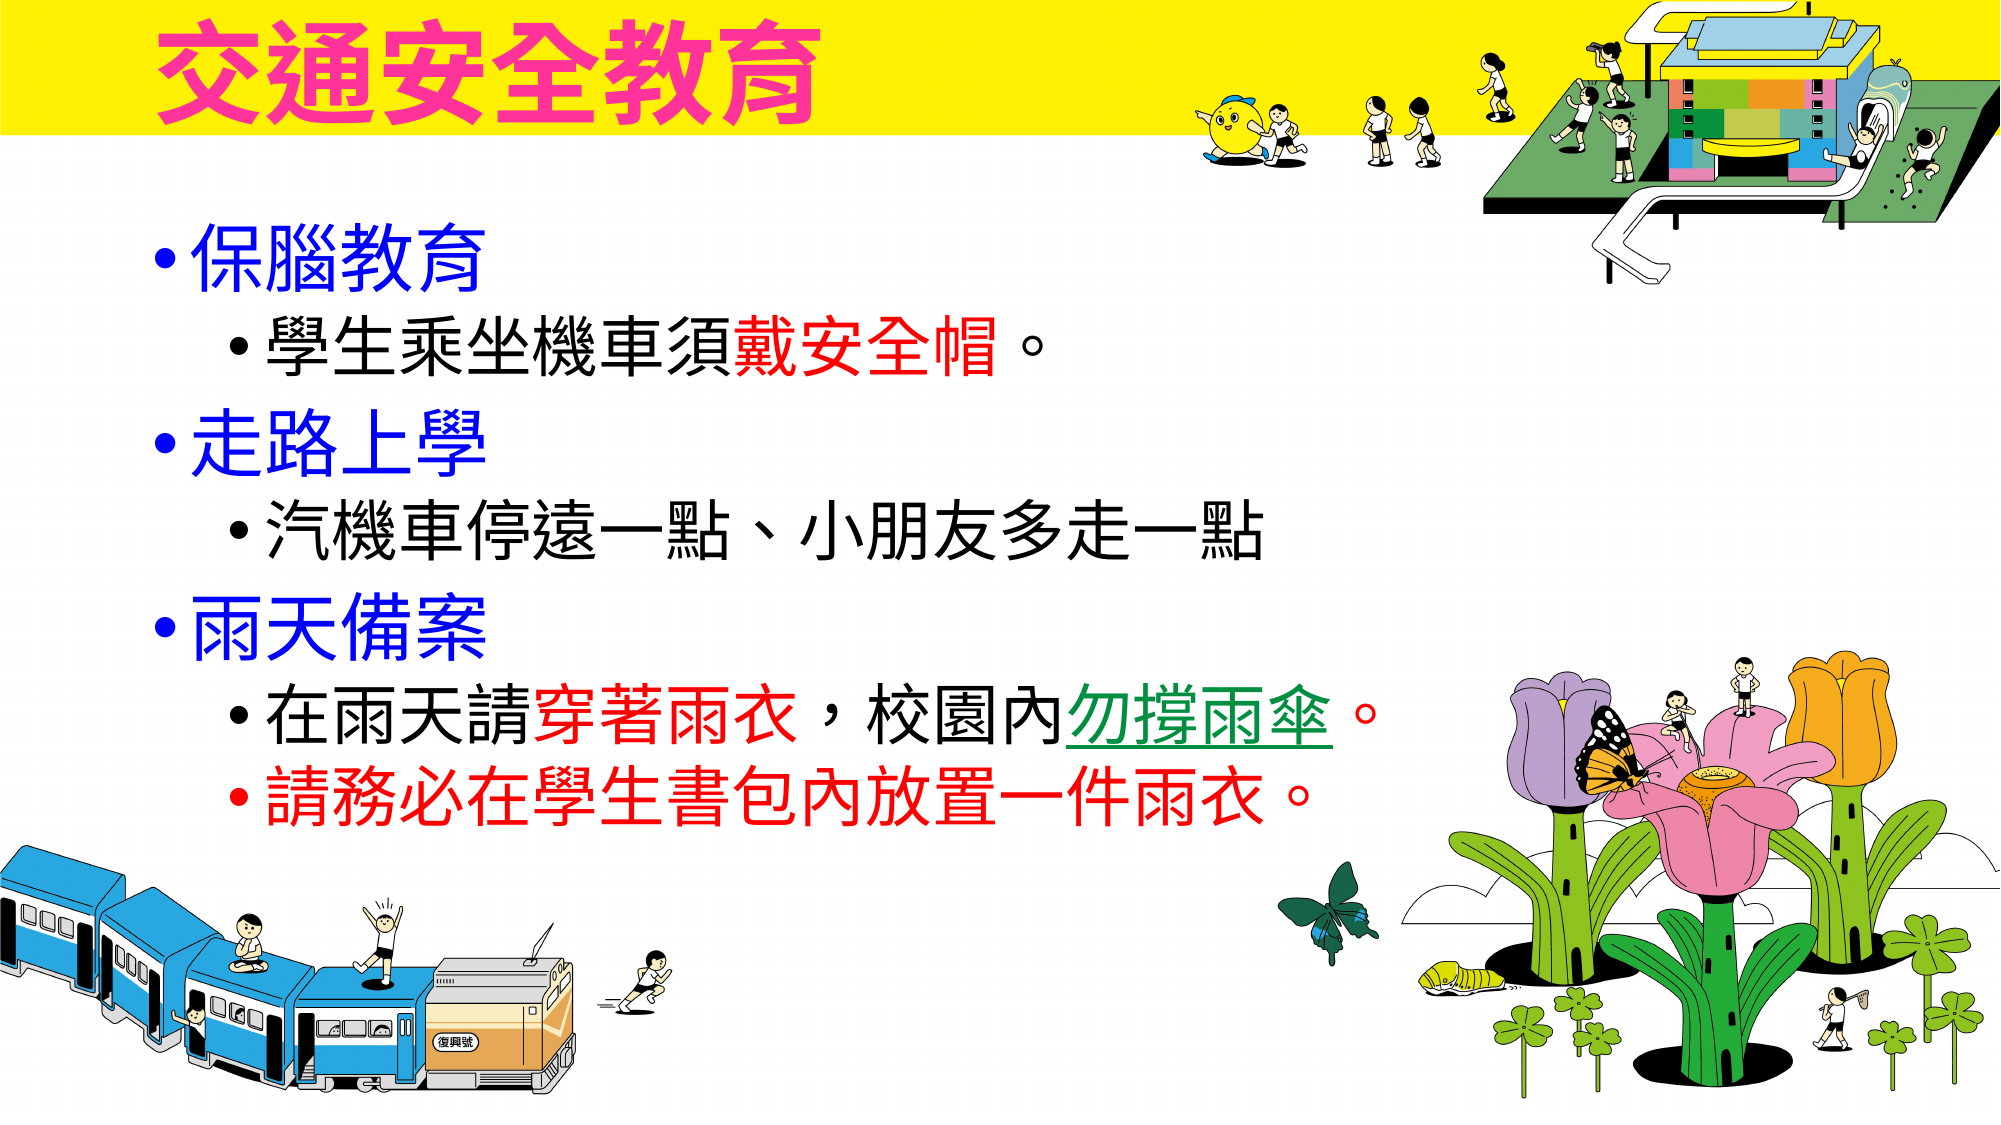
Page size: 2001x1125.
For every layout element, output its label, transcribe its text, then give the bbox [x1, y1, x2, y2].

list 保腦教育 學生乘坐機車須戴安全帽。 走路上學 汽機車停遠一點、小朋友多走一點 雨天備案 在雨天請穿著雨衣，校園內勿撐雨傘。 請務必在學生書包內放置一件雨衣。 [137, 214, 1863, 1014]
picture [0, 0, 2001, 1125]
title 交通安全教育 [137, 0, 1522, 173]
